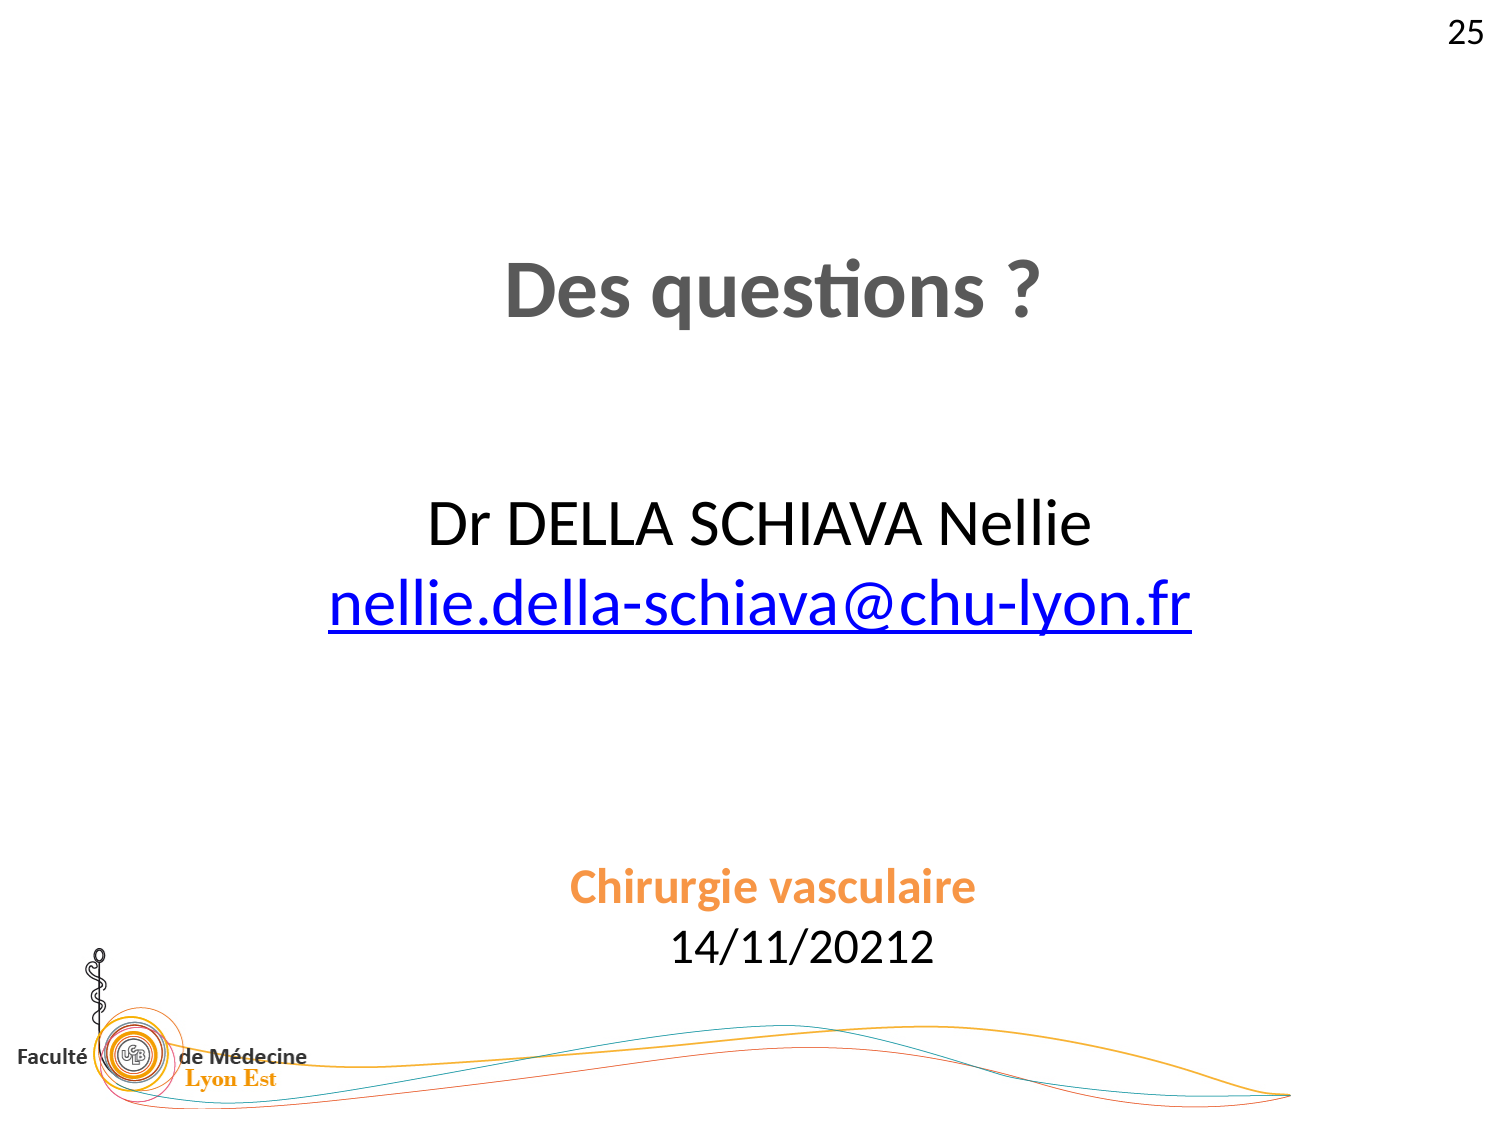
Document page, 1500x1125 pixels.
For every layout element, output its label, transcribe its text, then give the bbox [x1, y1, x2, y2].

text_box Chirurgie vasculaire 14/11/20212 [371, 846, 1176, 1057]
text_box 25 [1328, 0, 1500, 55]
picture [17, 948, 1291, 1109]
text_box Dr DELLA SCHIAVA Nellie nellie.della-schiava@chu-lyon.fr [305, 391, 1215, 647]
title Des questions ? [436, 231, 1111, 362]
